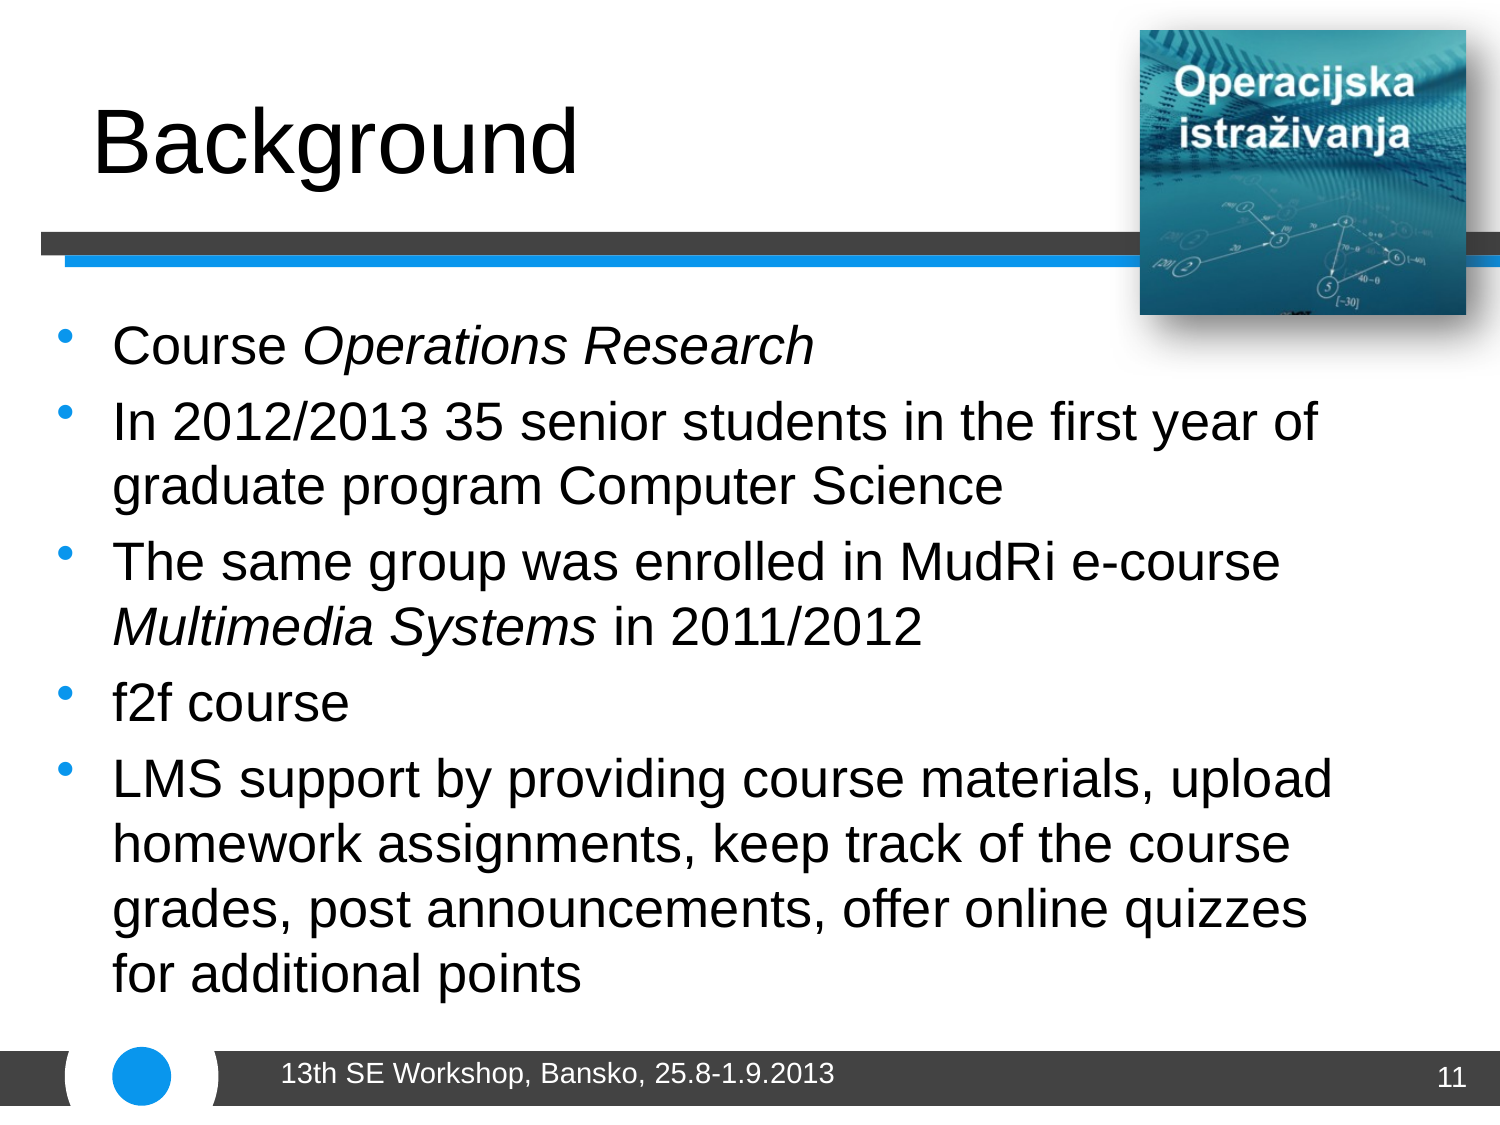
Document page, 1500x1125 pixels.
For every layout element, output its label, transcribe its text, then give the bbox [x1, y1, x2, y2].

list Course Operations Research In 2012/2013 35 senior students in the first year of graduate program Computer Science The same group was enrolled in MudRi e-course Multimedia Systems in 2011/2012 f2f course LMS support by providing course materials, upload homework assignments, keep track of the course grades, post announcements, offer online quizzes for additional points [41, 302, 1392, 1046]
slide_number 11 [1399, 1051, 1483, 1125]
picture [1139, 30, 1467, 315]
title Background [76, 42, 1131, 231]
footer 13th SE Workshop, Bansko, 25.8-1.9.2013 [265, 1046, 1365, 1125]
